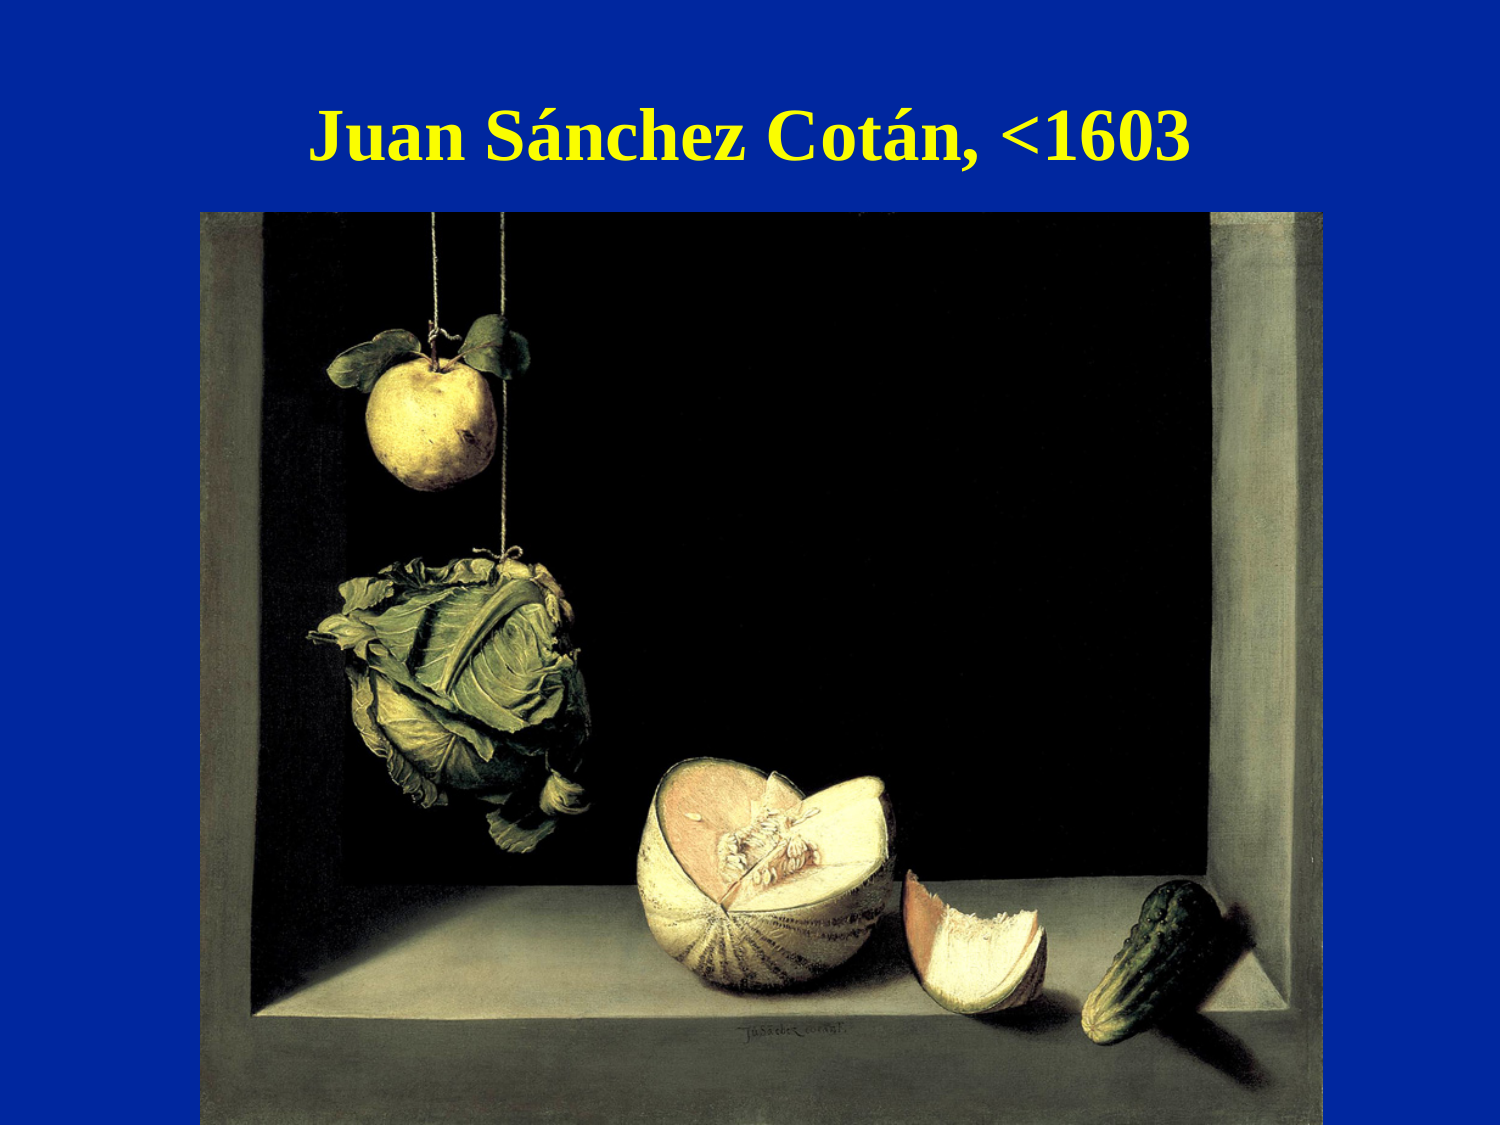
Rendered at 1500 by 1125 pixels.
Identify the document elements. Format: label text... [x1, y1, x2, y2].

picture [199, 212, 1324, 1125]
title Juan Sánchez Cotán, <1603 [44, 73, 1456, 188]
